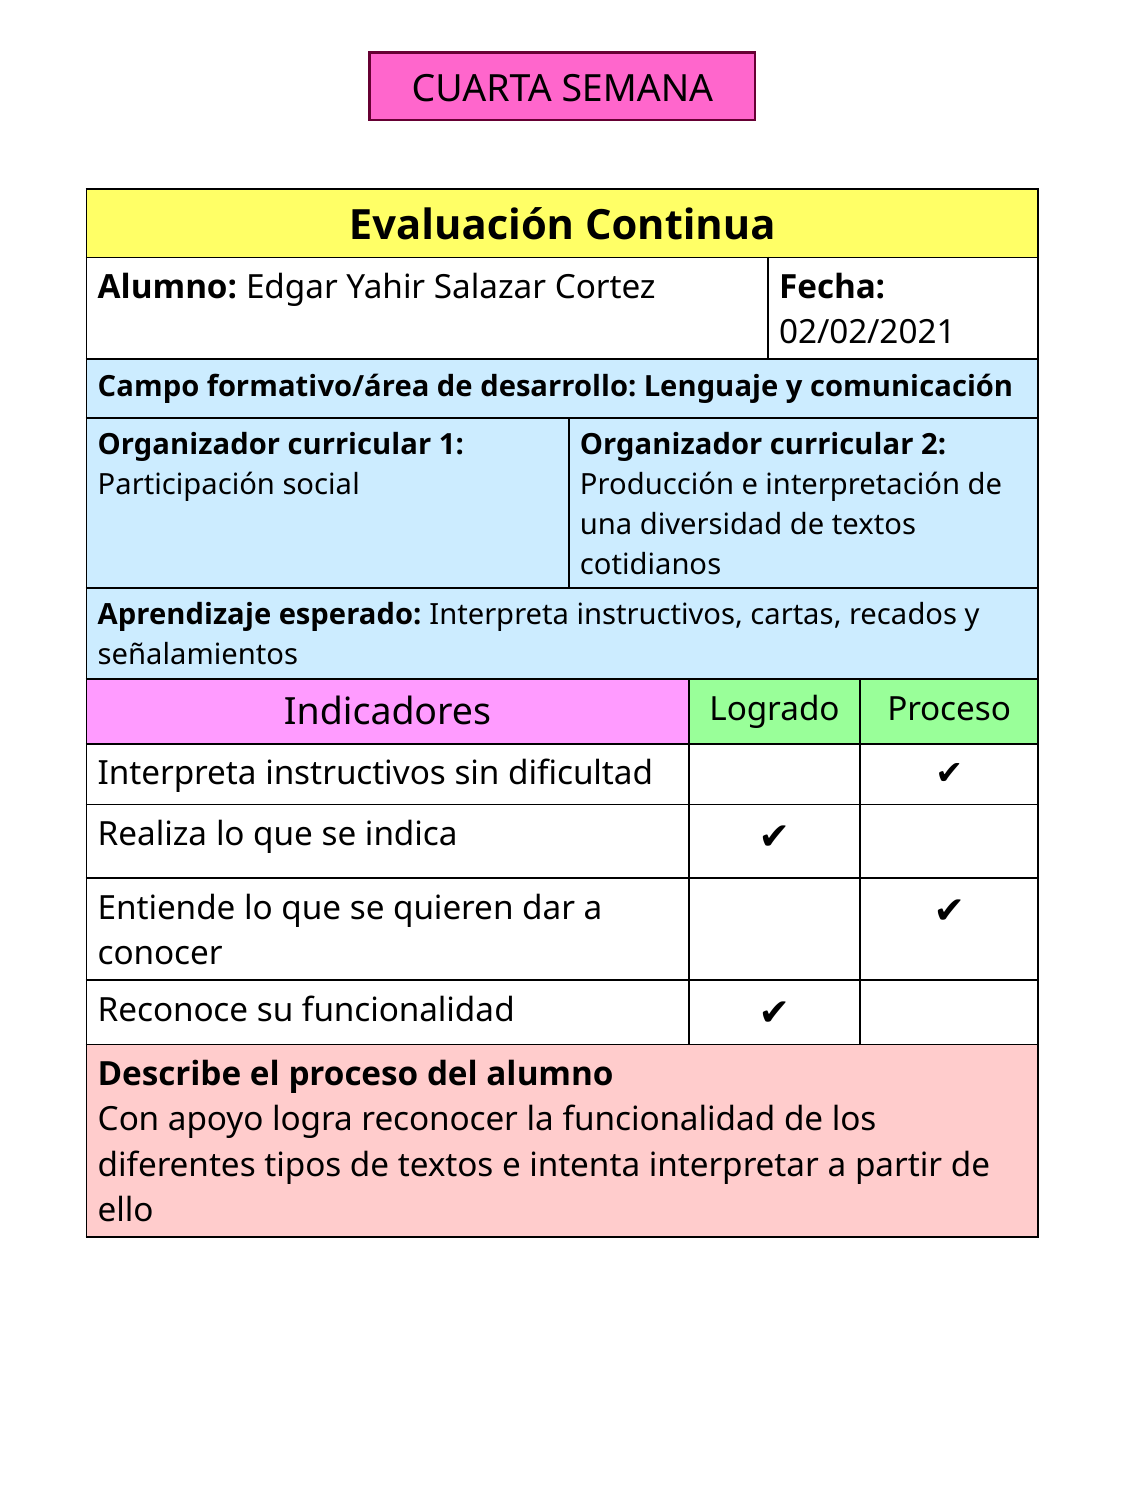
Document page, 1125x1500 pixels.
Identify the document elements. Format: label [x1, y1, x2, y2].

table_cell [690, 745, 859, 804]
table_cell [769, 258, 1037, 358]
table_cell [87, 419, 568, 587]
table_cell [87, 981, 688, 1044]
table_cell [87, 360, 1037, 417]
table_cell [690, 879, 859, 979]
table_cell [87, 879, 688, 979]
table_cell [861, 680, 1037, 743]
table_cell [87, 805, 688, 877]
table_cell [861, 805, 1037, 877]
table_cell [861, 879, 1037, 979]
text_box [368, 51, 756, 121]
table_cell [87, 258, 767, 358]
table_cell [861, 981, 1037, 1044]
table_cell [690, 805, 859, 877]
table_cell [861, 745, 1037, 804]
table_cell [87, 589, 1037, 678]
table_cell [690, 680, 859, 743]
table_cell [570, 419, 1037, 587]
table_cell [690, 981, 859, 1044]
table_cell [87, 745, 688, 804]
table_cell [87, 1045, 1037, 1236]
table_cell [87, 680, 688, 743]
table_header [87, 190, 1037, 257]
